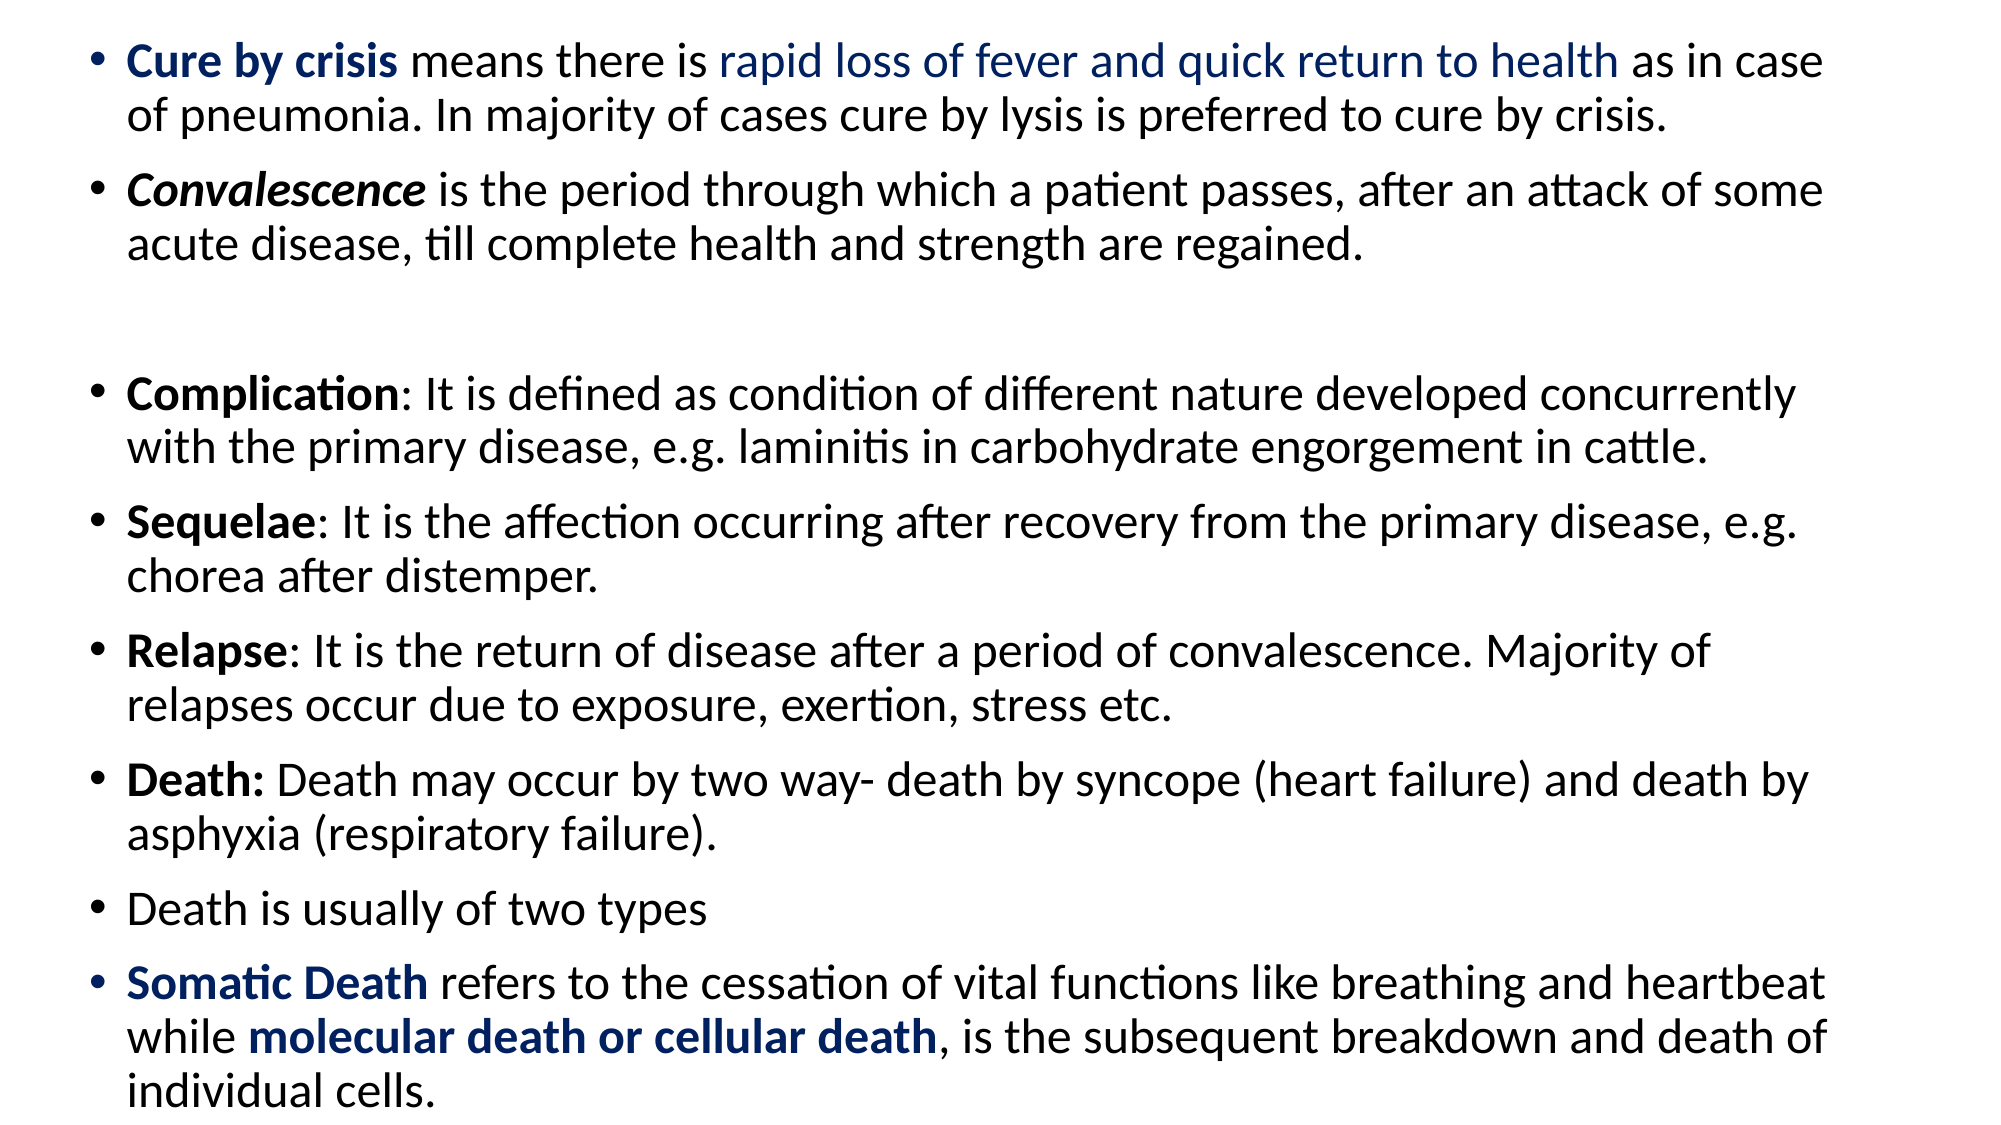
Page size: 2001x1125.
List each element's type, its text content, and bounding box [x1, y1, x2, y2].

list Cure by crisis means there is rapid loss of fever and quick return to health as in case of pneumonia. In majority of cases cure by lysis is preferred to cure by crisis. Convalescence is the period through which a patient passes, after an attack of some acute disease, till complete health and strength are regained. Complication: It is defined as condition of different nature developed concurrently with the primary disease, e.g. laminitis in carbohydrate engorgement in cattle. Sequelae: It is the affection occurring after recovery from the primary disease, e.g. chorea after distemper. Relapse: It is the return of disease after a period of convalescence. Majority of relapses occur due to exposure, exertion, stress etc. Death: Death may occur by two way- death by syncope (heart failure) and death by asphyxia (respiratory failure). Death is usually of two types Somatic Death refers to the cessation of vital functions like breathing and heartbeat while molecular death or cellular death, is the subsequent breakdown and death of individual cells. [74, 26, 1857, 1055]
